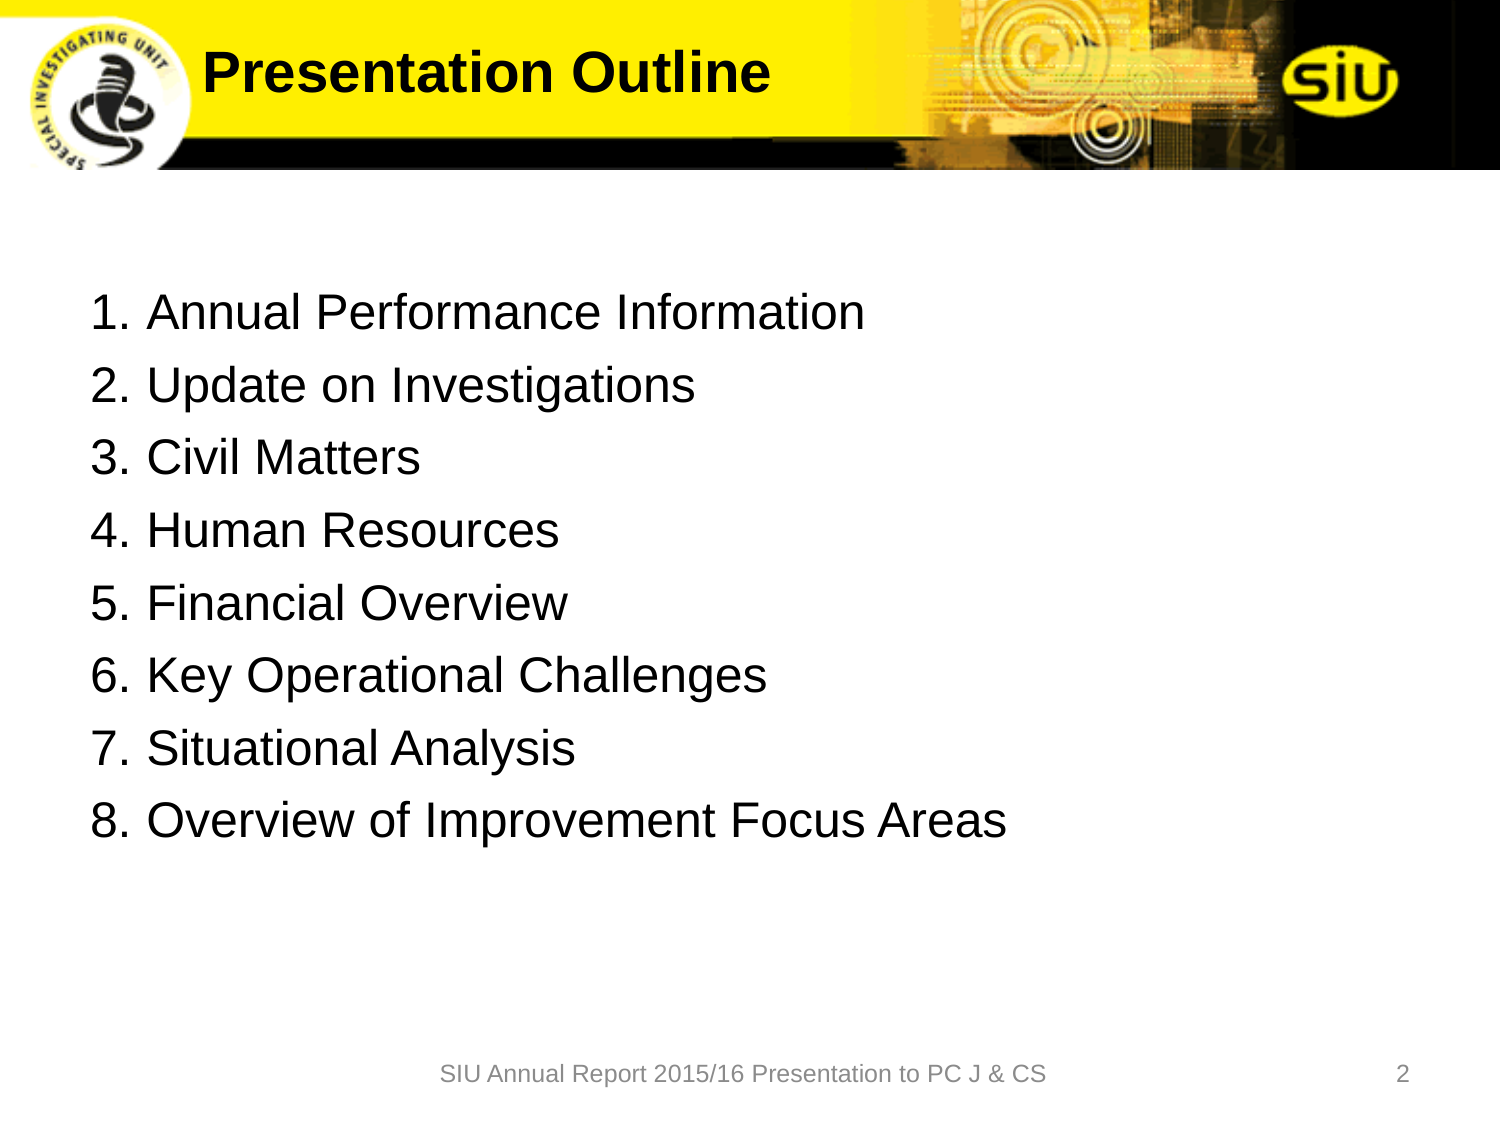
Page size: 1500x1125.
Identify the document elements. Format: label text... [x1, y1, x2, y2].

footer SIU Annual Report 2015/16 Presentation to PC J & CS [412, 1042, 1075, 1103]
list Presentation Outline [187, 0, 1263, 138]
slide_number 2 [1075, 1042, 1425, 1103]
list Annual Performance Information Update on Investigations Civil Matters Human Resources Financial Overview Key Operational Challenges Situational Analysis Overview of Improvement Focus Areas [74, 199, 1426, 1026]
picture [0, 0, 1500, 170]
